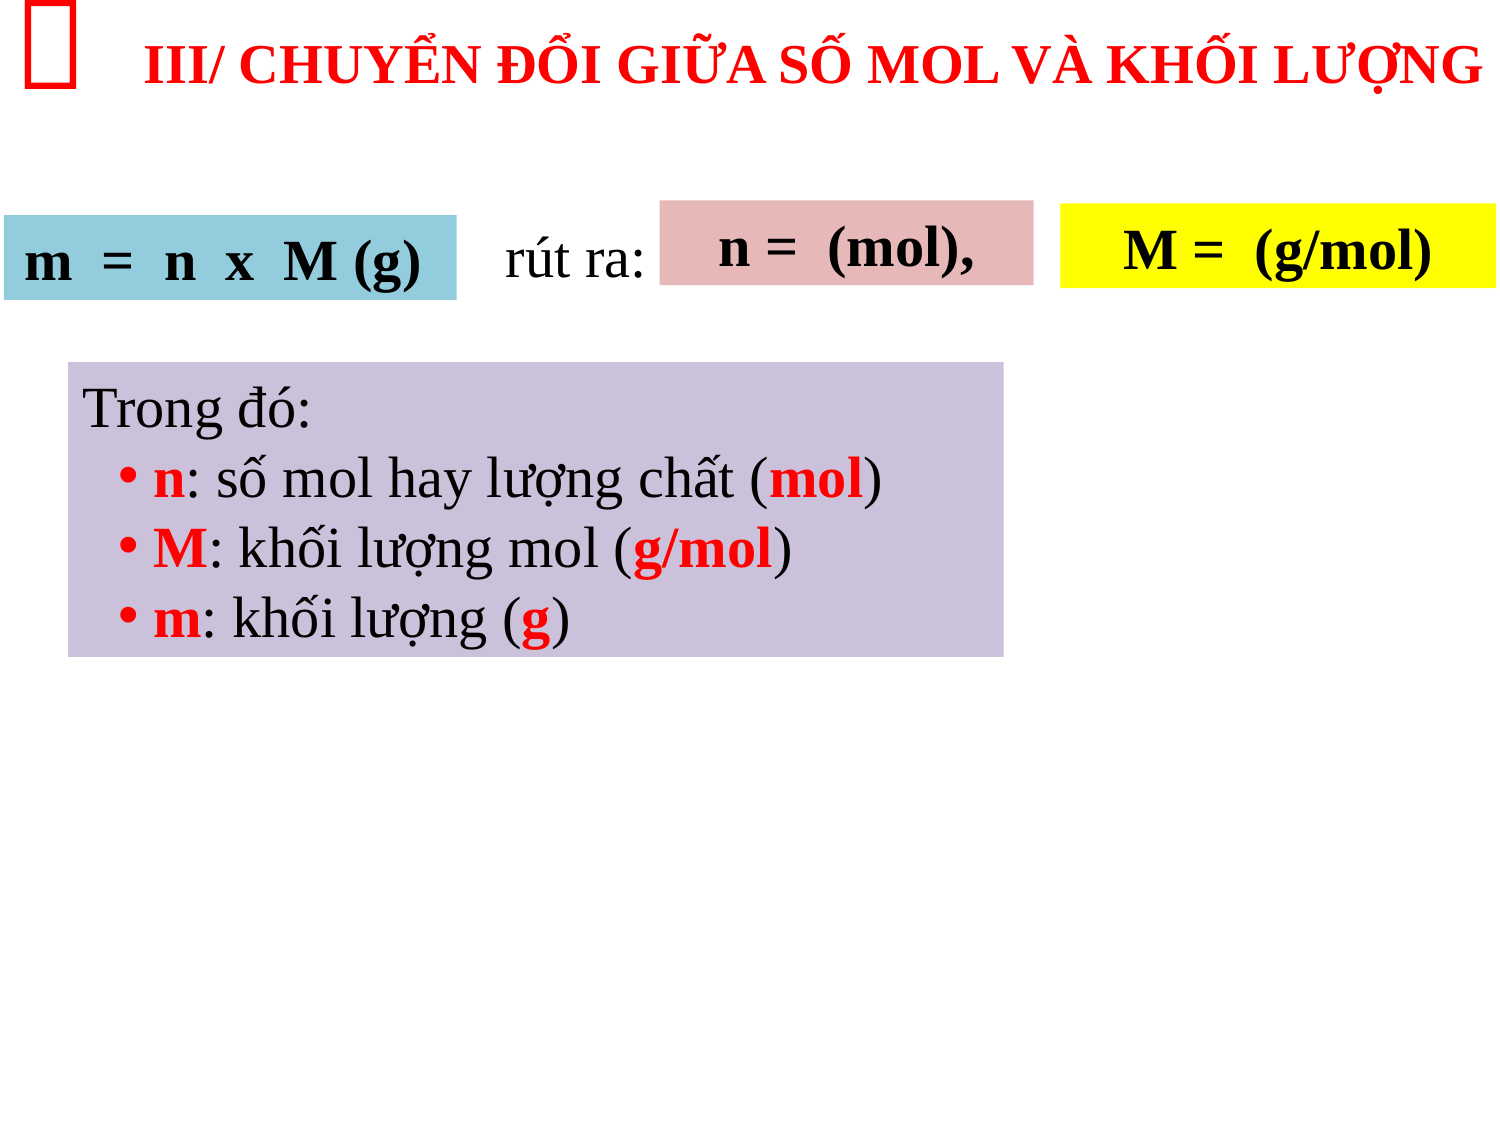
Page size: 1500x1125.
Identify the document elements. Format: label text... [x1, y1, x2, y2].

text_box  [0, 0, 124, 122]
text_box m = n x M (g) [3, 215, 457, 300]
text_box rút ra: [491, 211, 694, 297]
text_box Trong đó: n: số mol hay lượng chất (mol) M: khối lượng mol (g/mol) m: khối lượng (g) [68, 362, 1004, 657]
text_box III/ CHUYỂN ĐỔI GIỮA SỐ MOL VÀ KHỐI LƯỢNG [124, 9, 1500, 103]
